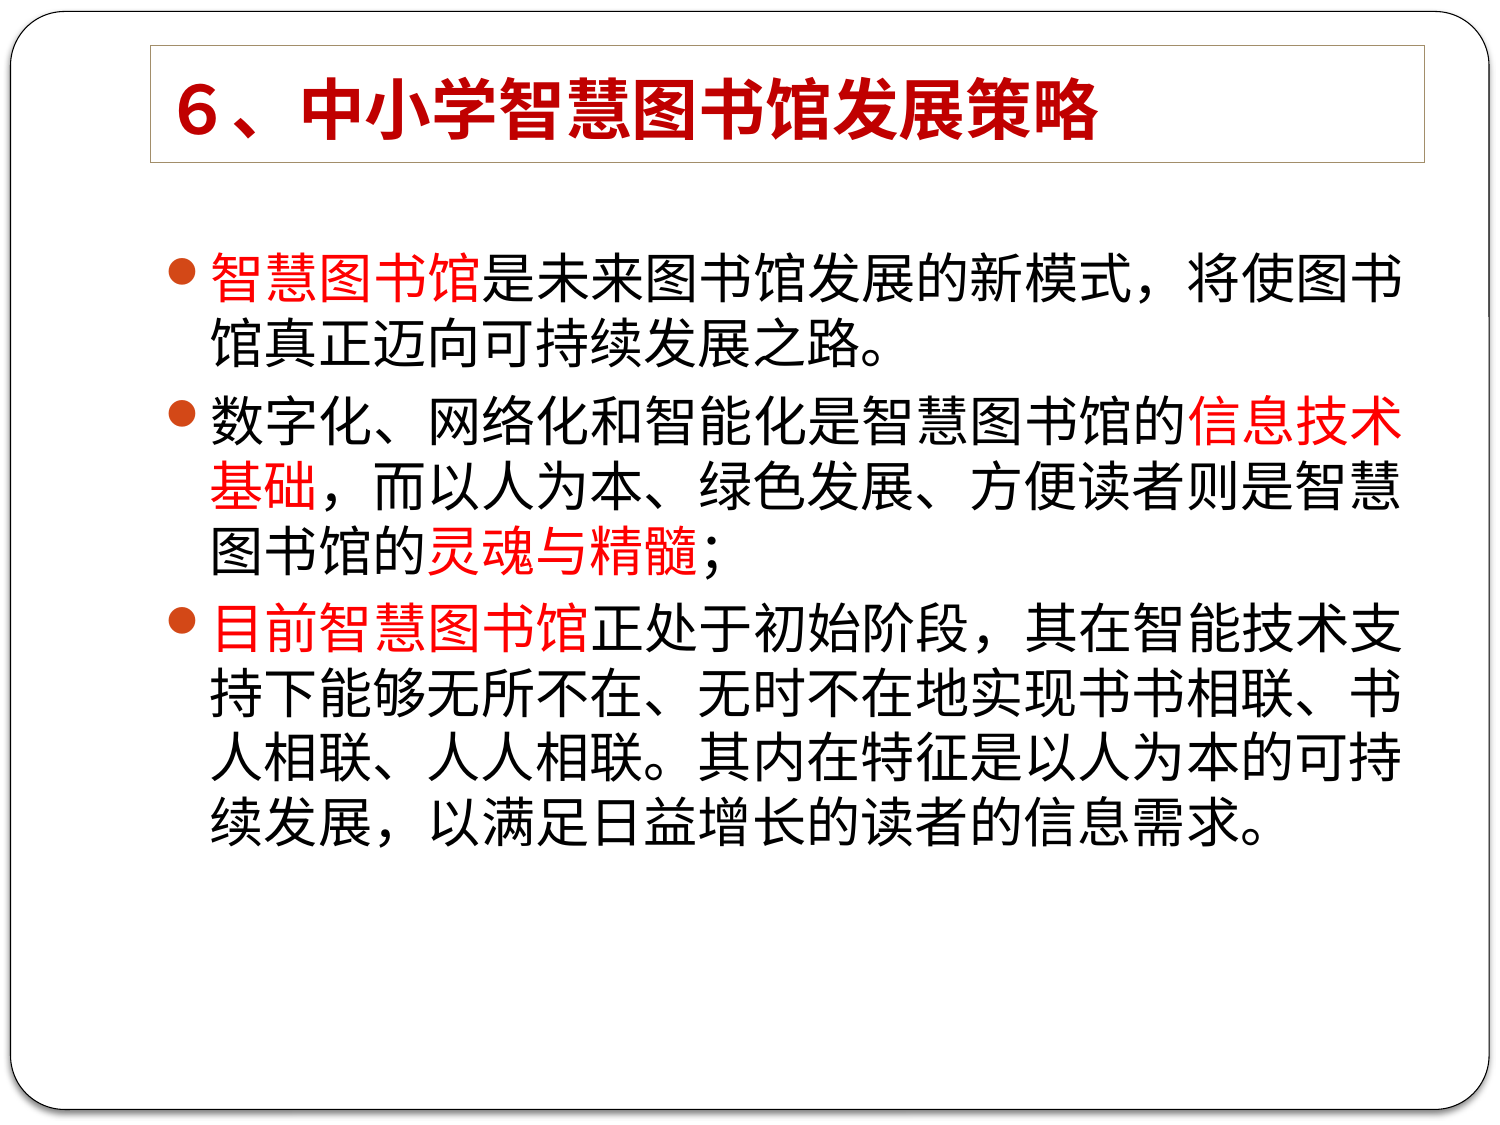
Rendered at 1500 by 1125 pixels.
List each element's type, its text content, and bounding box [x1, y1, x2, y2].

list 智慧图书馆是未来图书馆发展的新模式，将使图书馆真正迈向可持续发展之路。 数字化、网络化和智能化是智慧图书馆的信息技术基础，而以人为本、绿色发展、方便读者则是智慧图书馆的灵魂与精髓； 目前智慧图书馆正处于初始阶段，其在智能技术支持下能够无所不在、无时不在地实现书书相联、书人相联、人人相联。其内在特征是以人为本的可持续发展，以满足日益增长的读者的信息需求。 [150, 237, 1425, 988]
title ６、中小学智慧图书馆发展策略 [150, 45, 1425, 163]
